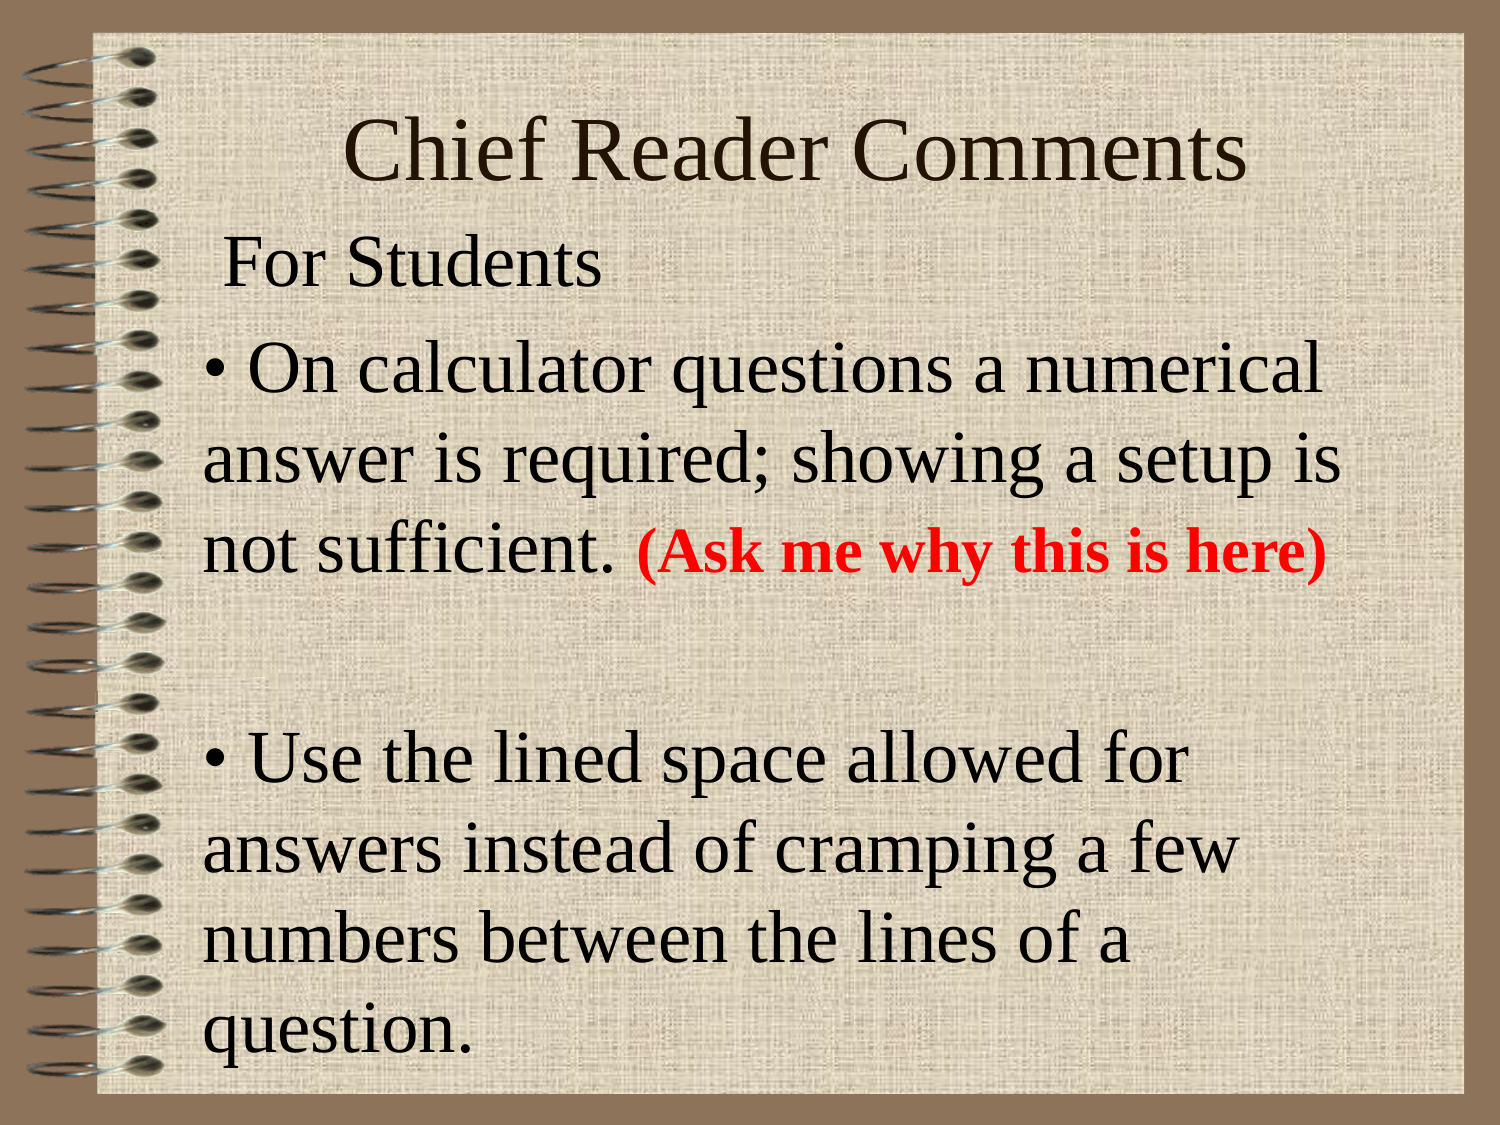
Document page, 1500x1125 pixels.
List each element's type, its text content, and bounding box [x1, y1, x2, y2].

subtitle For Students • On calculator questions a numerical answer is required; showing a setup is not sufficient. (Ask me why this is here) • Use the lined space allowed for answers instead of cramping a few numbers between the lines of a question. [187, 199, 1363, 929]
title Chief Reader Comments [174, 49, 1442, 238]
picture [0, 8, 1465, 1115]
